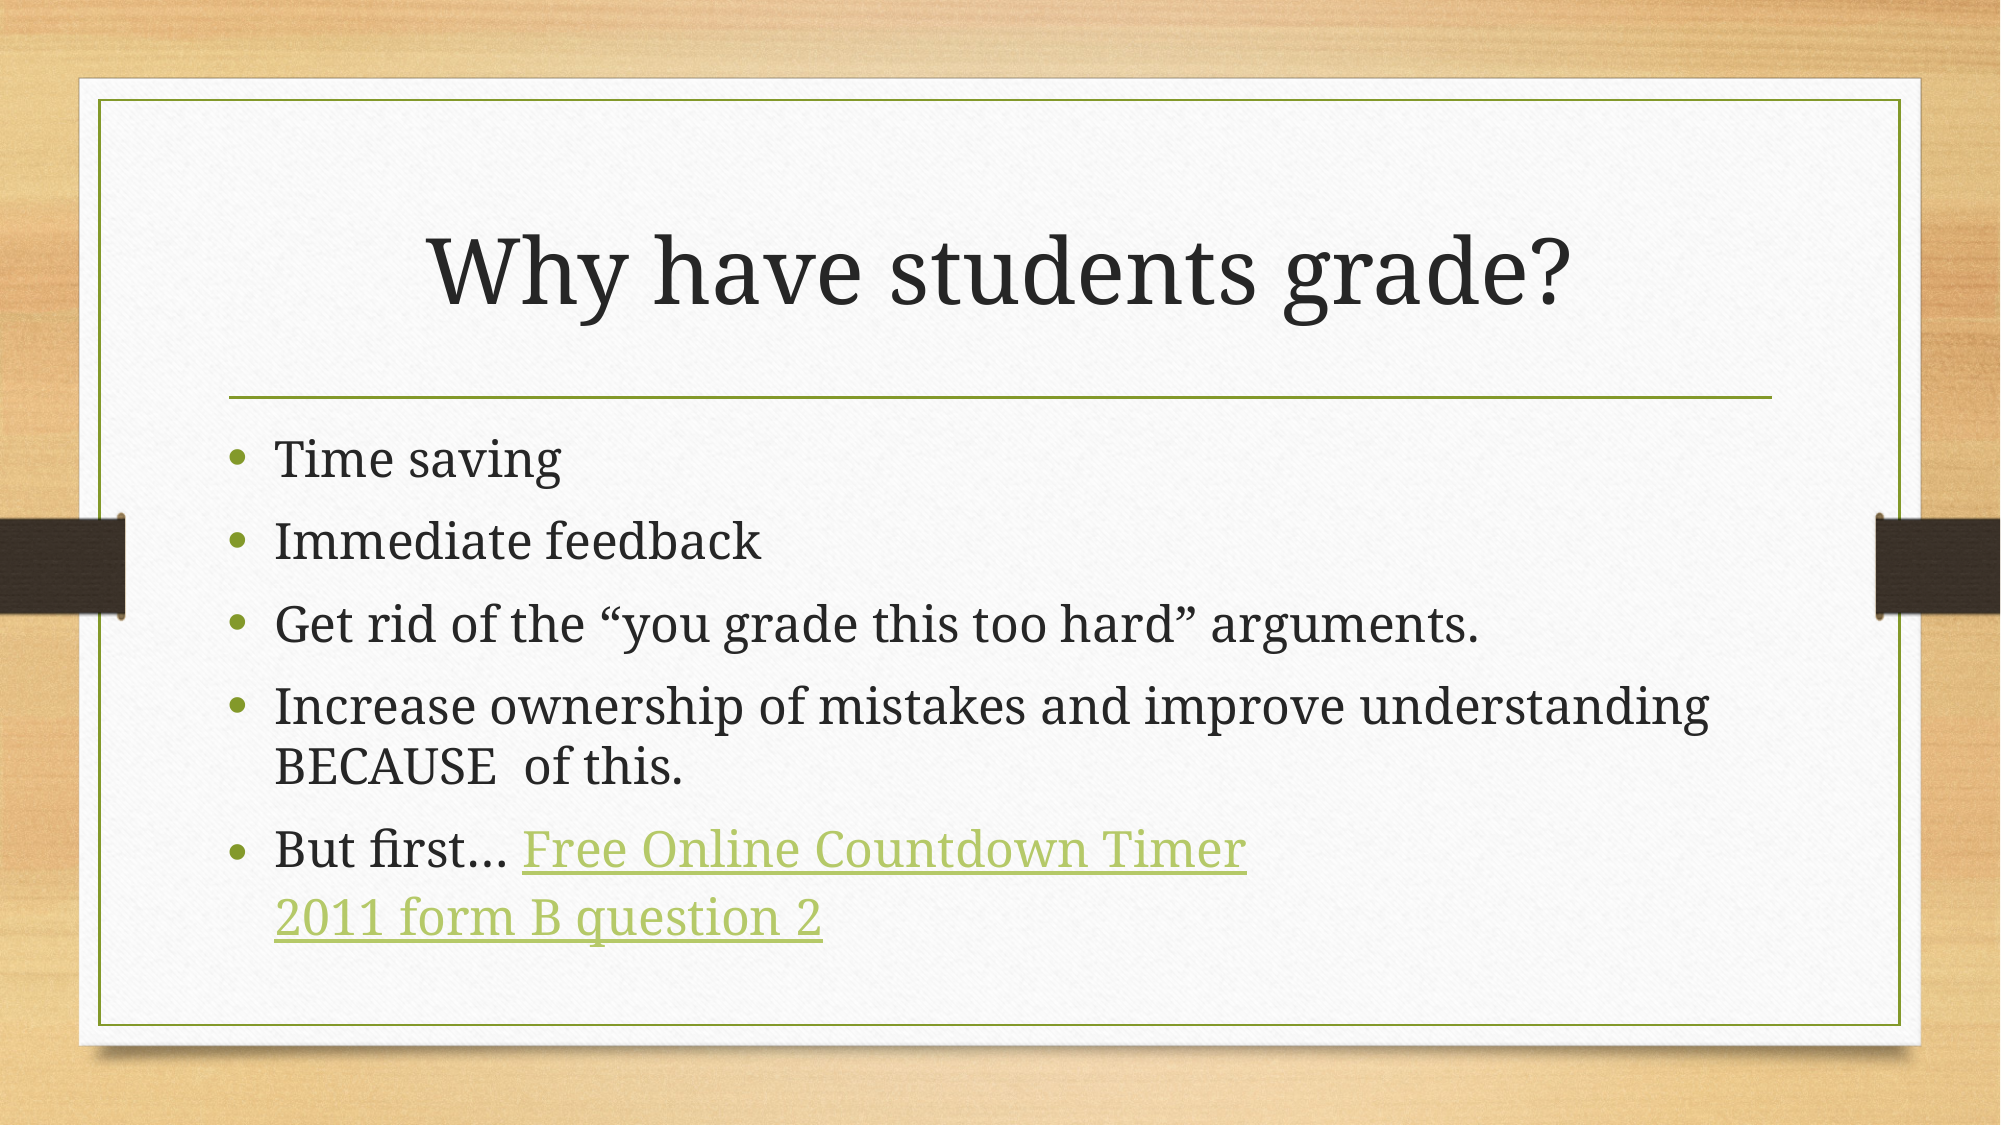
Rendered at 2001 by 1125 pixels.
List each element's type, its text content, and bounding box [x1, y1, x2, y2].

title Why have students grade? [212, 161, 1788, 375]
list Time saving Immediate feedback Get rid of the “you grade this too hard” arguments. Increase ownership of mistakes and improve understanding BECAUSE of this. But first… Free Online Countdown Timer 2011 form B question 2 [212, 419, 1788, 964]
picture [0, 0, 2001, 1125]
